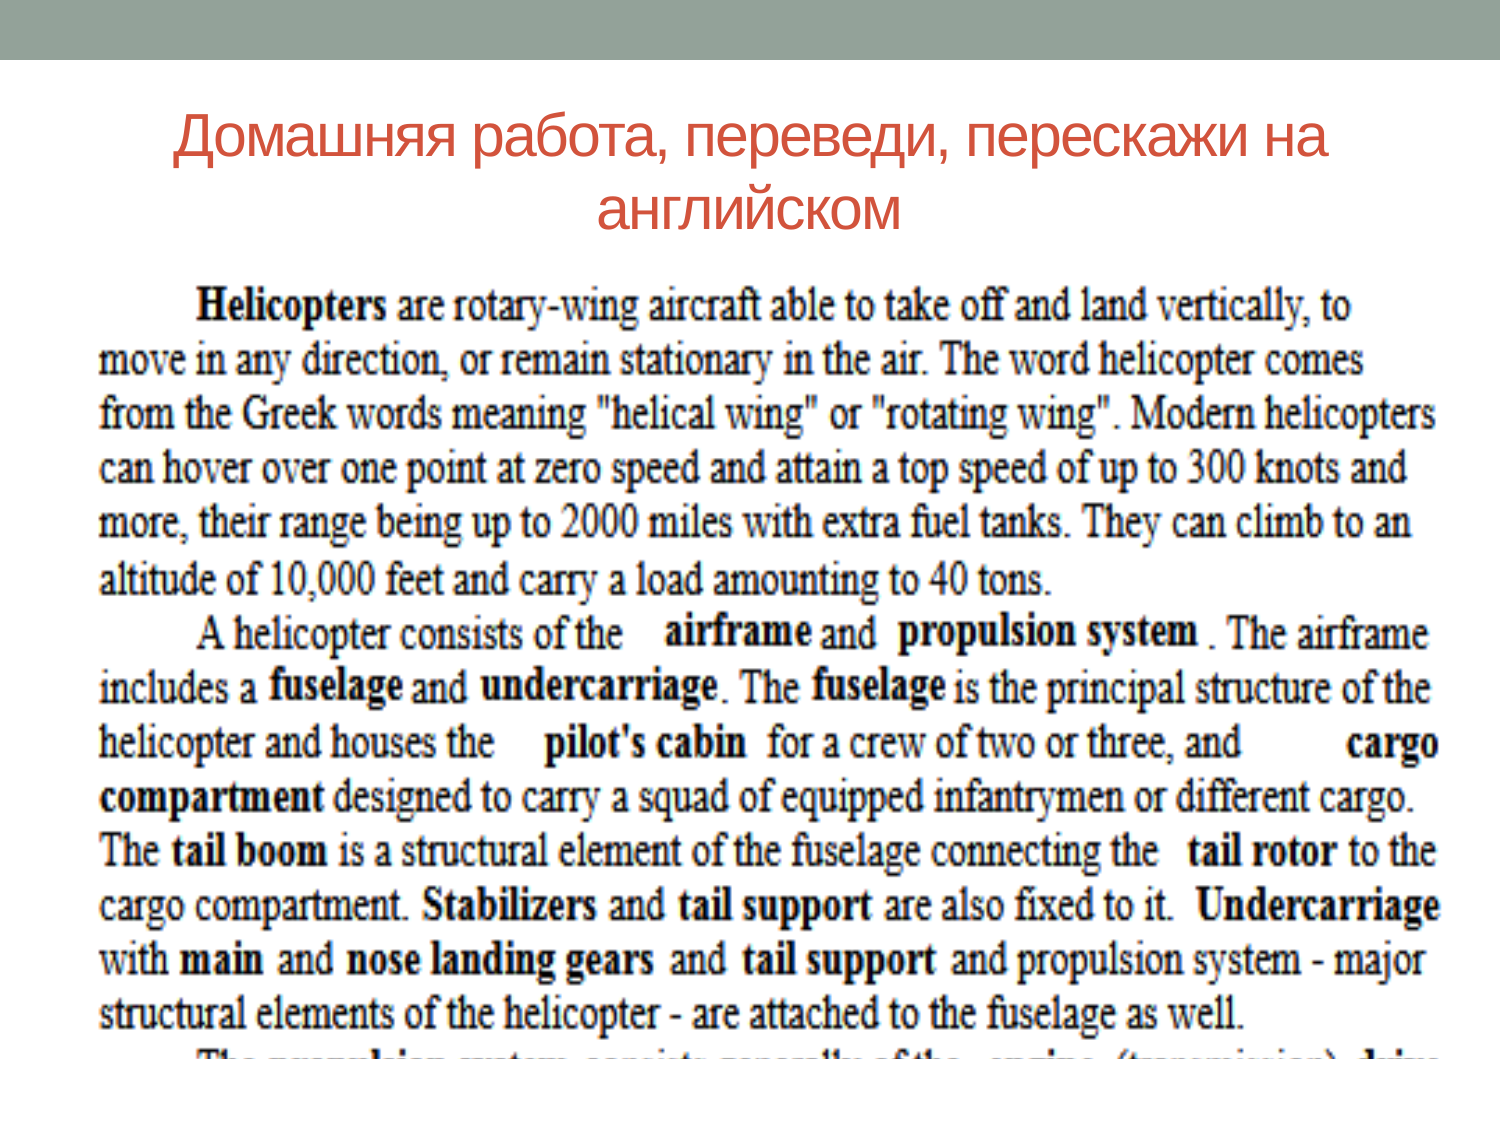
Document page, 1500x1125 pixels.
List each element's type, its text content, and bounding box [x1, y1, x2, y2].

picture [76, 266, 1470, 1059]
title Домашняя работа, переведи, перескажи на английском [75, 87, 1425, 250]
